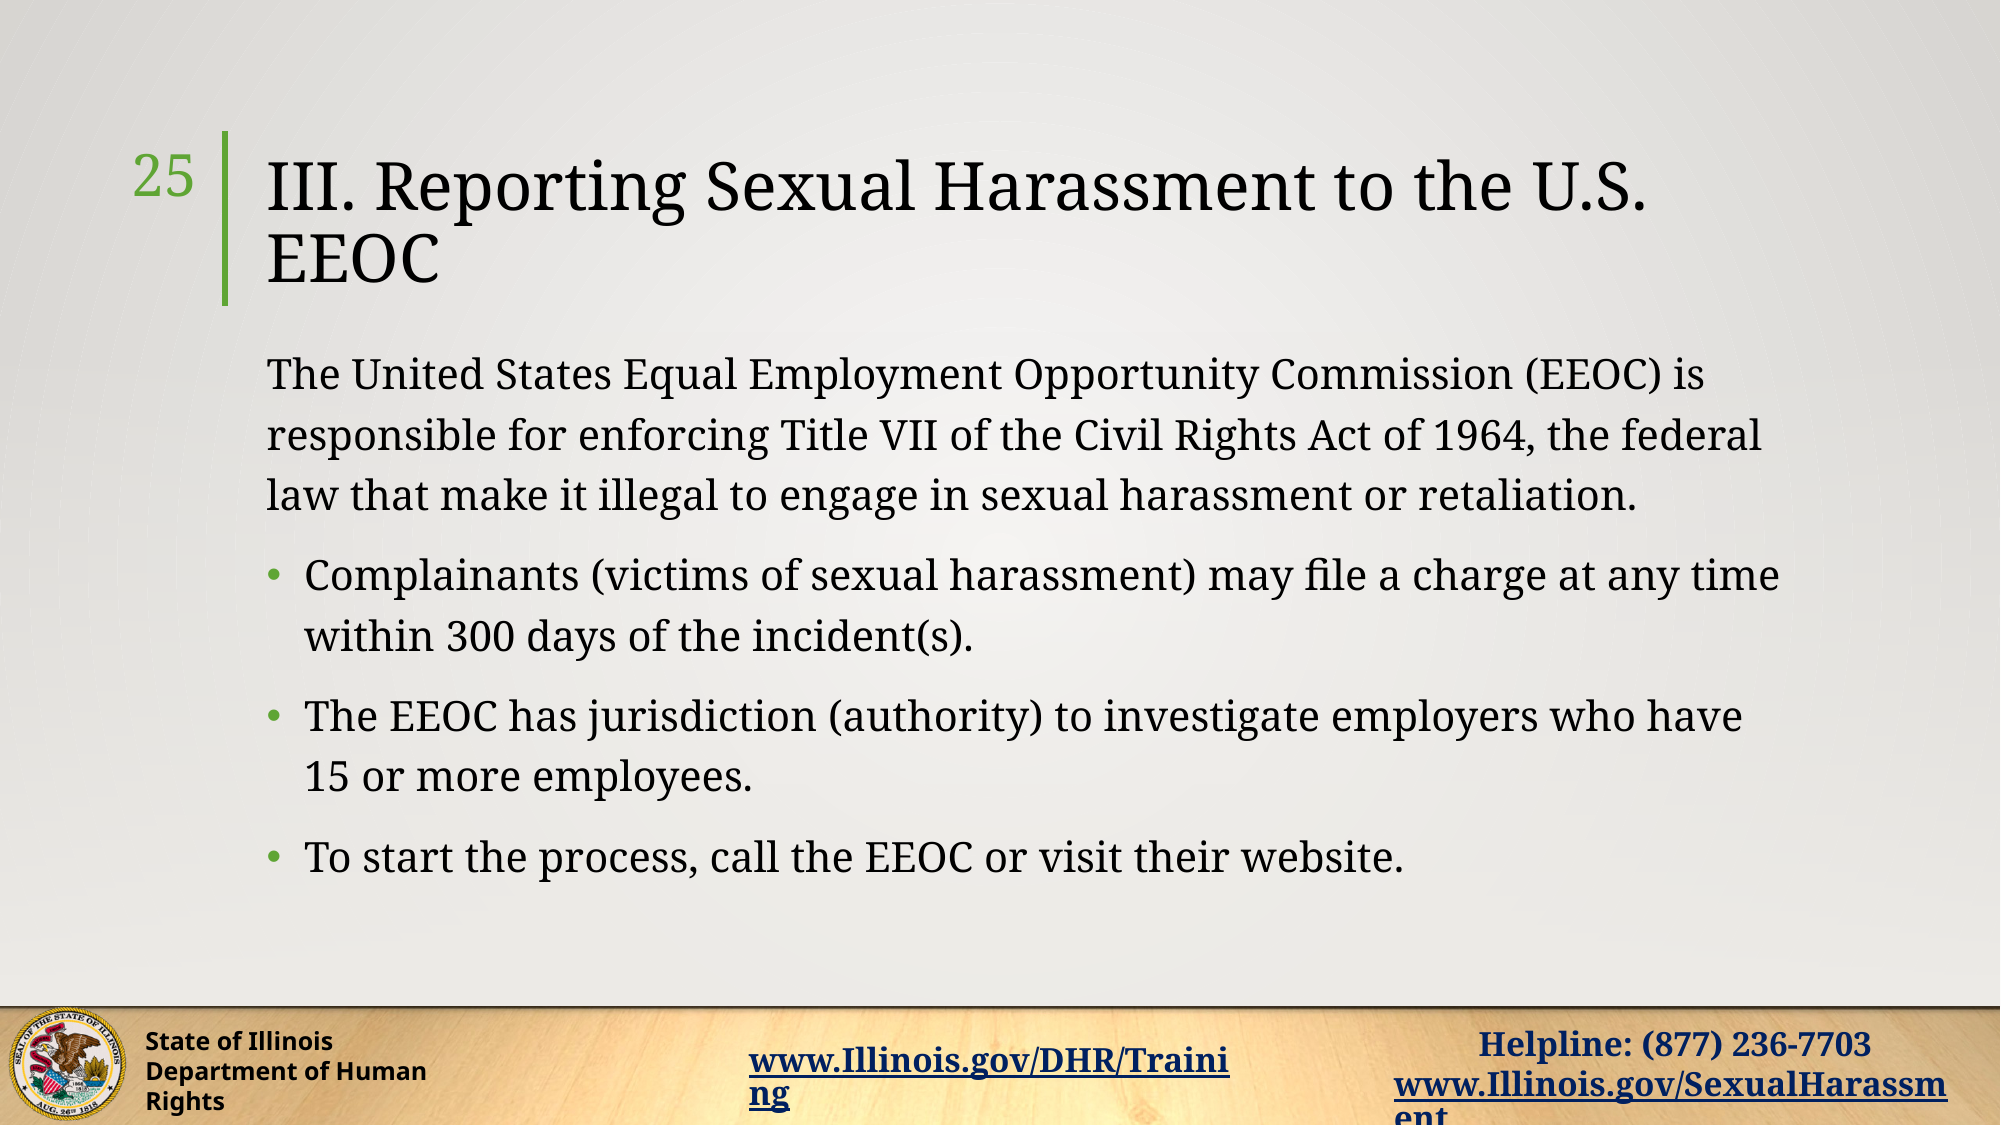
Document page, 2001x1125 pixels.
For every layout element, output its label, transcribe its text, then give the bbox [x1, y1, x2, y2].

list The United States Equal Employment Opportunity Commission (EEOC) is responsible for enforcing Title VII of the Civil Rights Act of 1964, the federal law that make it illegal to engage in sexual harassment or retaliation. Complainants (victims of sexual harassment) may file a charge at any time within 300 days of the incident(s). The EEOC has jurisdiction (authority) to investigate employers who have 15 or more employees. To start the process, call the EEOC or visit their website. [251, 330, 1814, 897]
picture [0, 1005, 2000, 1125]
title III. Reporting Sexual Harassment to the U.S. EEOC [251, 131, 1814, 305]
picture [1420, 1115, 1426, 1125]
slide_number 25 [78, 131, 212, 214]
